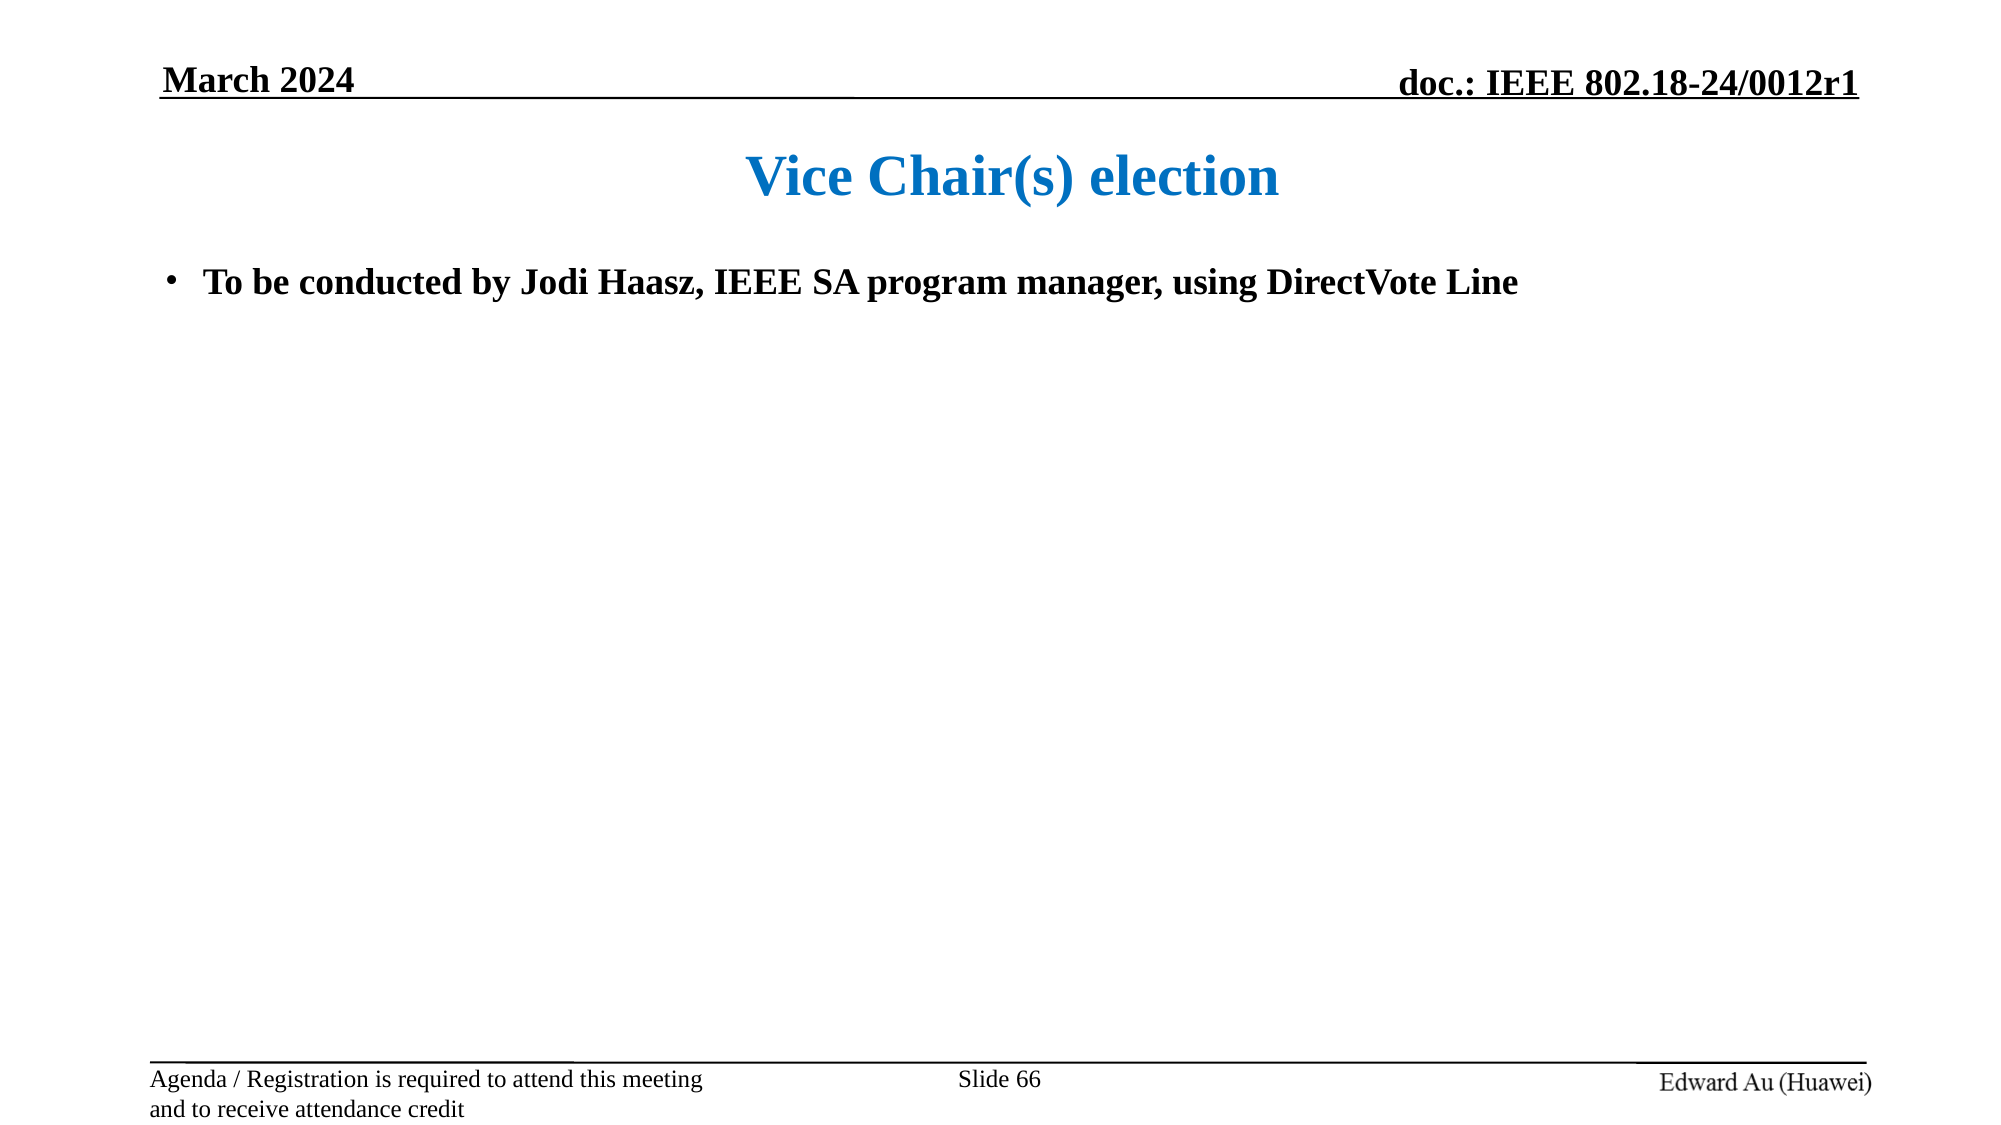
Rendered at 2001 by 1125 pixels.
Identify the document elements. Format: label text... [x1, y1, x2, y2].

slide_number Slide 66 [933, 1061, 1067, 1123]
title Vice Chair(s) election [162, 99, 1864, 246]
list To be conducted by Jodi Haasz, IEEE SA program manager, using DirectVote Line [149, 249, 1887, 988]
picture [1174, 1058, 1887, 1113]
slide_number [162, 54, 663, 101]
